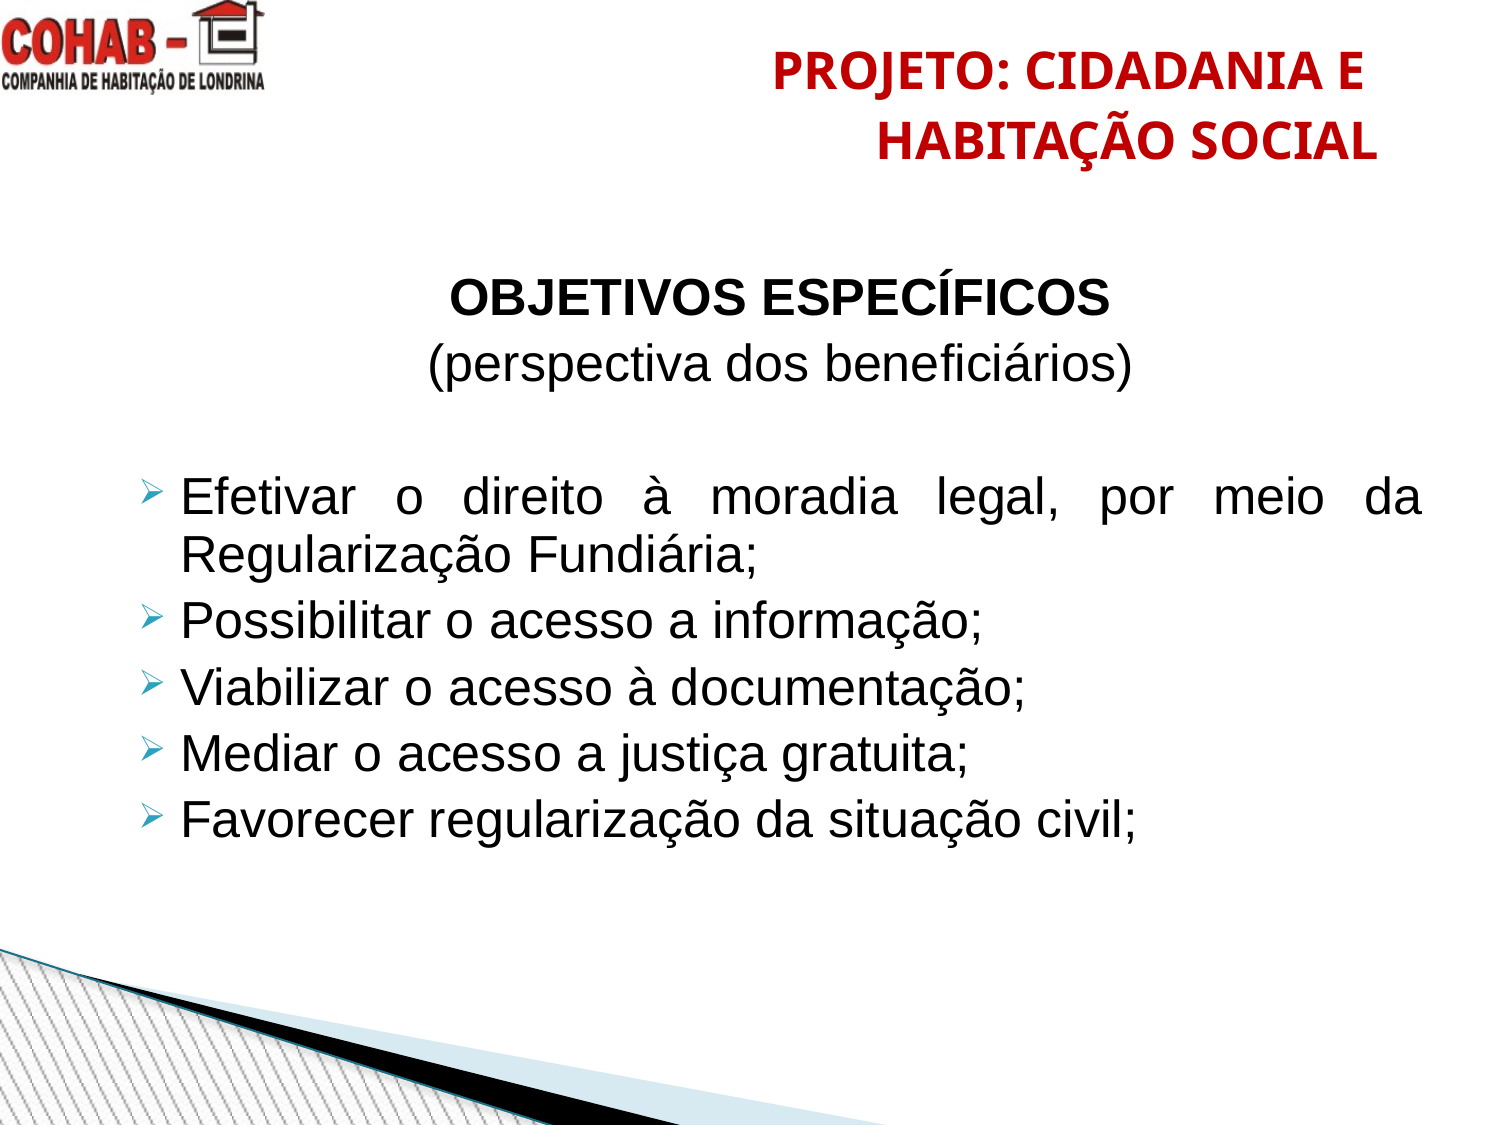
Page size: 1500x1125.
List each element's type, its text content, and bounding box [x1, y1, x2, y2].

text_box OBJETIVOS ESPECÍFICOS (perspectiva dos beneficiários) Efetivar o direito à moradia legal, por meio da Regularização Fundiária; Possibilitar o acesso a informação; Viabilizar o acesso à documentação; Mediar o acesso a justiça gratuita; Favorecer regularização da situação civil; [105, 210, 1438, 1125]
picture [0, 0, 265, 95]
text_box PROJETO: CIDADANIA E HABITAÇÃO SOCIAL [82, 23, 1395, 186]
picture [0, 952, 105, 1125]
